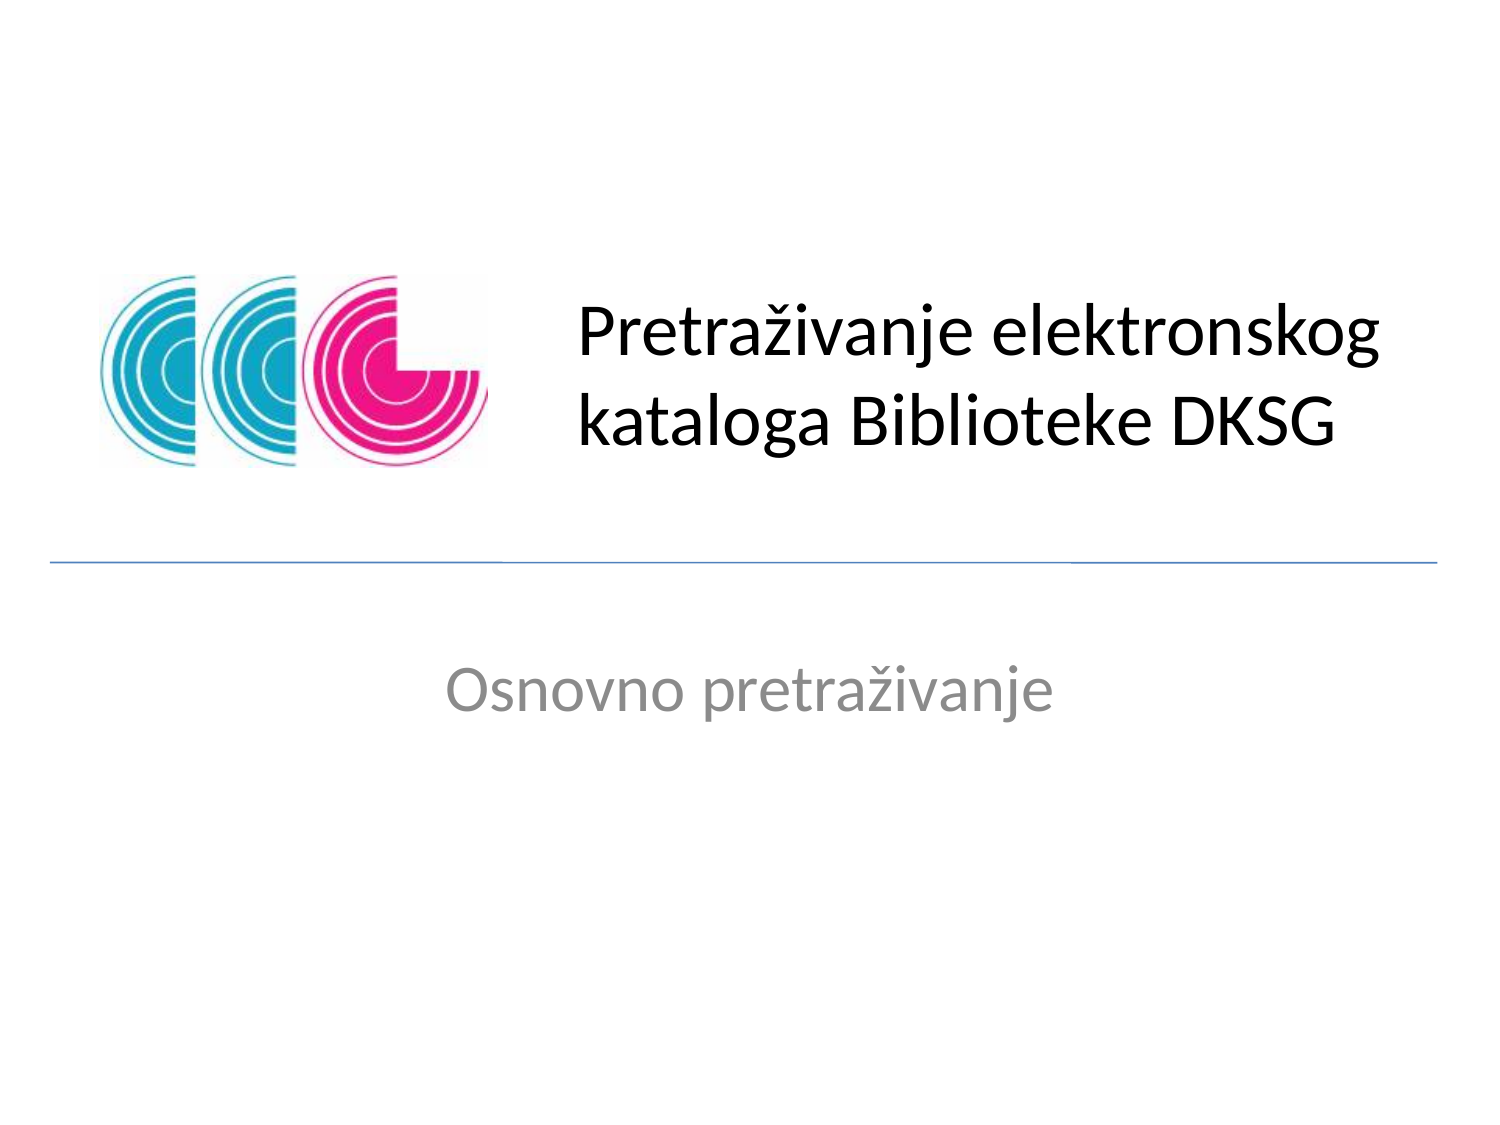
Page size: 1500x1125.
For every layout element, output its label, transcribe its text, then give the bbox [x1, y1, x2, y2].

picture [99, 274, 488, 468]
title Pretraživanje elektronskog kataloga Biblioteke DKSG [562, 237, 1438, 504]
subtitle Osnovno pretraživanje [225, 637, 1275, 775]
